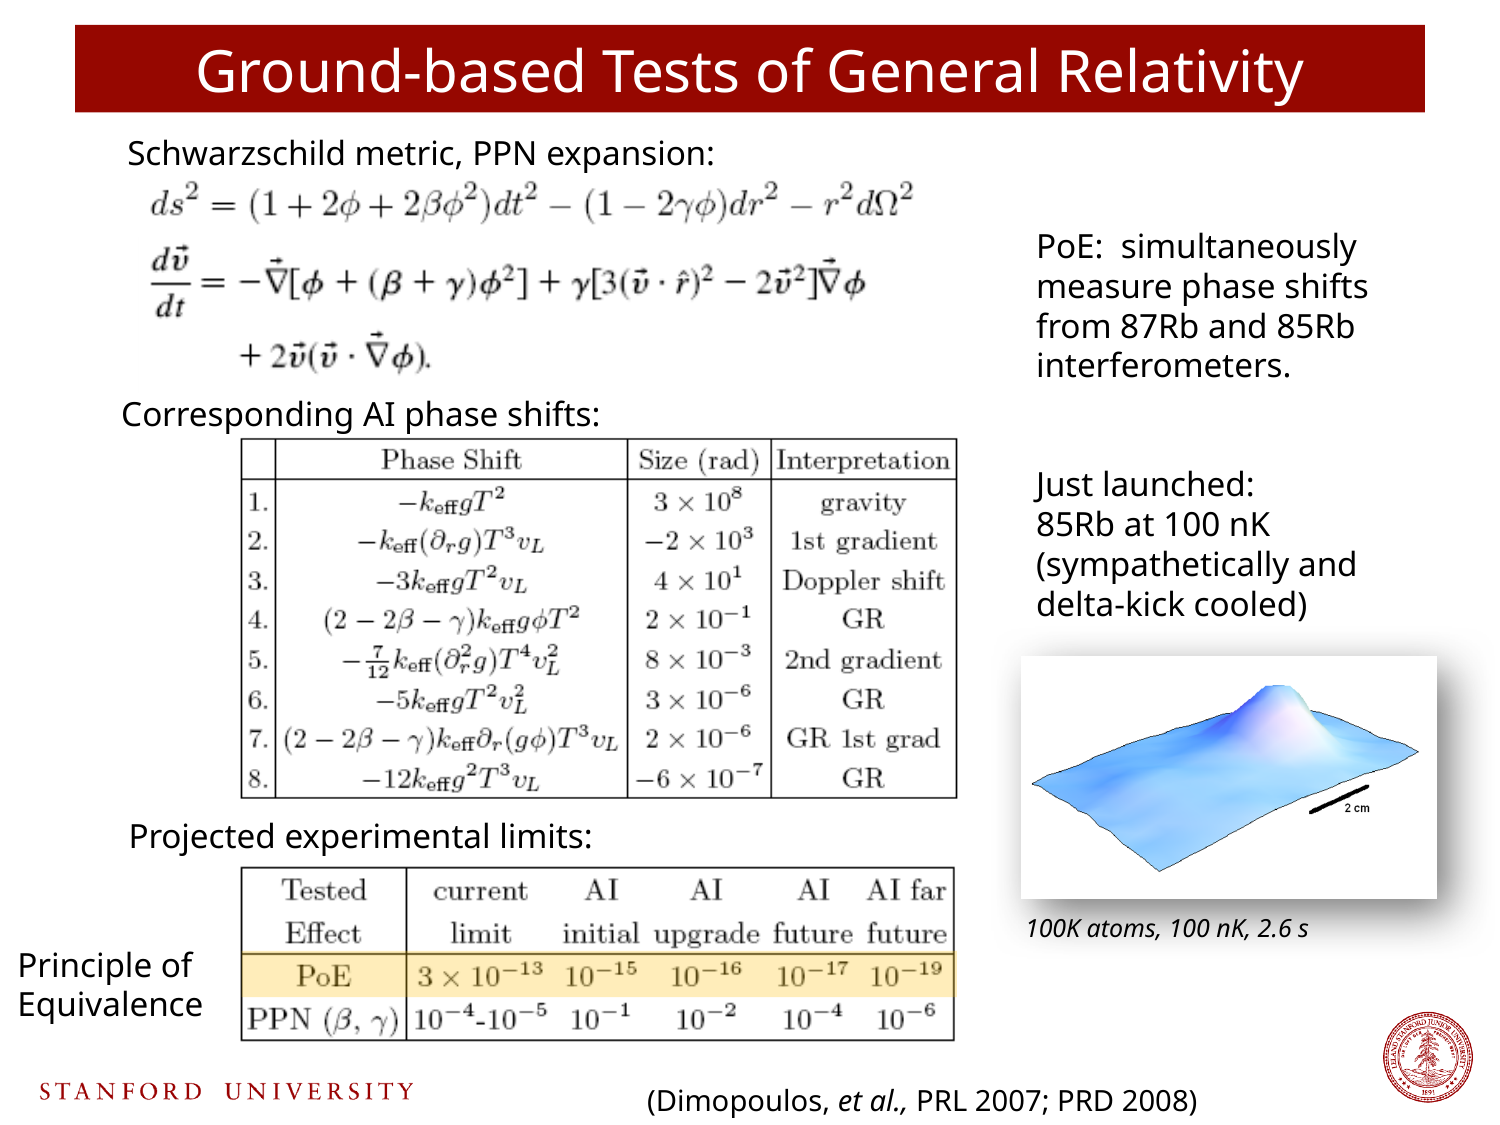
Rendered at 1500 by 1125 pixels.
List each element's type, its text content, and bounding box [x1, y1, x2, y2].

picture [1381, 1010, 1475, 1074]
picture [137, 162, 938, 393]
text_box Principle of Equivalence [2, 936, 179, 1031]
text_box PoE: simultaneously measure phase shifts from 87Rb and 85Rb interferometers. [1021, 217, 1437, 392]
text_box Projected experimental limits: [113, 807, 721, 863]
text_box Just launched: 85Rb at 100 nK (sympathetically and delta-kick cooled) [1021, 456, 1412, 631]
text_box Schwarzschild metric, PPN expansion: [112, 124, 845, 180]
text_box 100K atoms, 100 nK, 2.6 s [1010, 905, 1412, 951]
picture [224, 423, 973, 816]
picture [39, 1075, 413, 1101]
text_box (Dimopoulos, et al., PRL 2007; PRD 2008) [632, 1074, 1500, 1125]
picture [1021, 656, 1438, 899]
picture [184, 844, 988, 1058]
title Ground-based Tests of General Relativity [74, 24, 1426, 113]
text_box Corresponding AI phase shifts: [106, 385, 707, 441]
